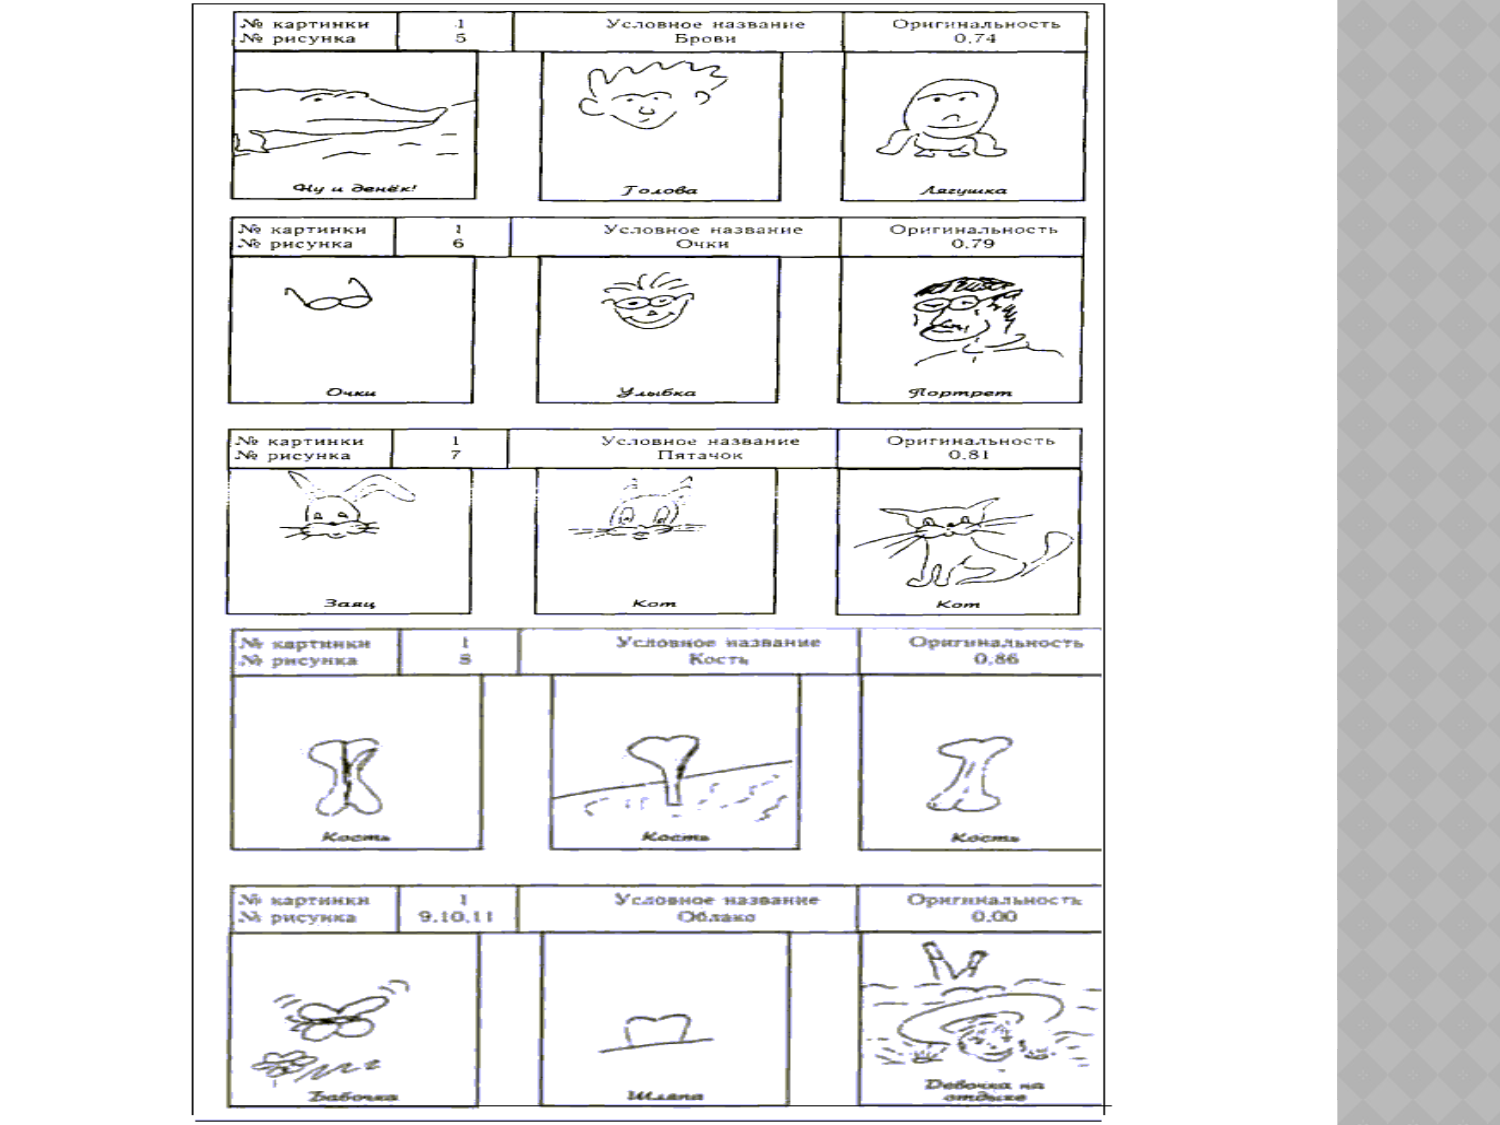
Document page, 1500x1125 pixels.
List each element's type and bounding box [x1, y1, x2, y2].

list [187, 0, 1114, 1125]
